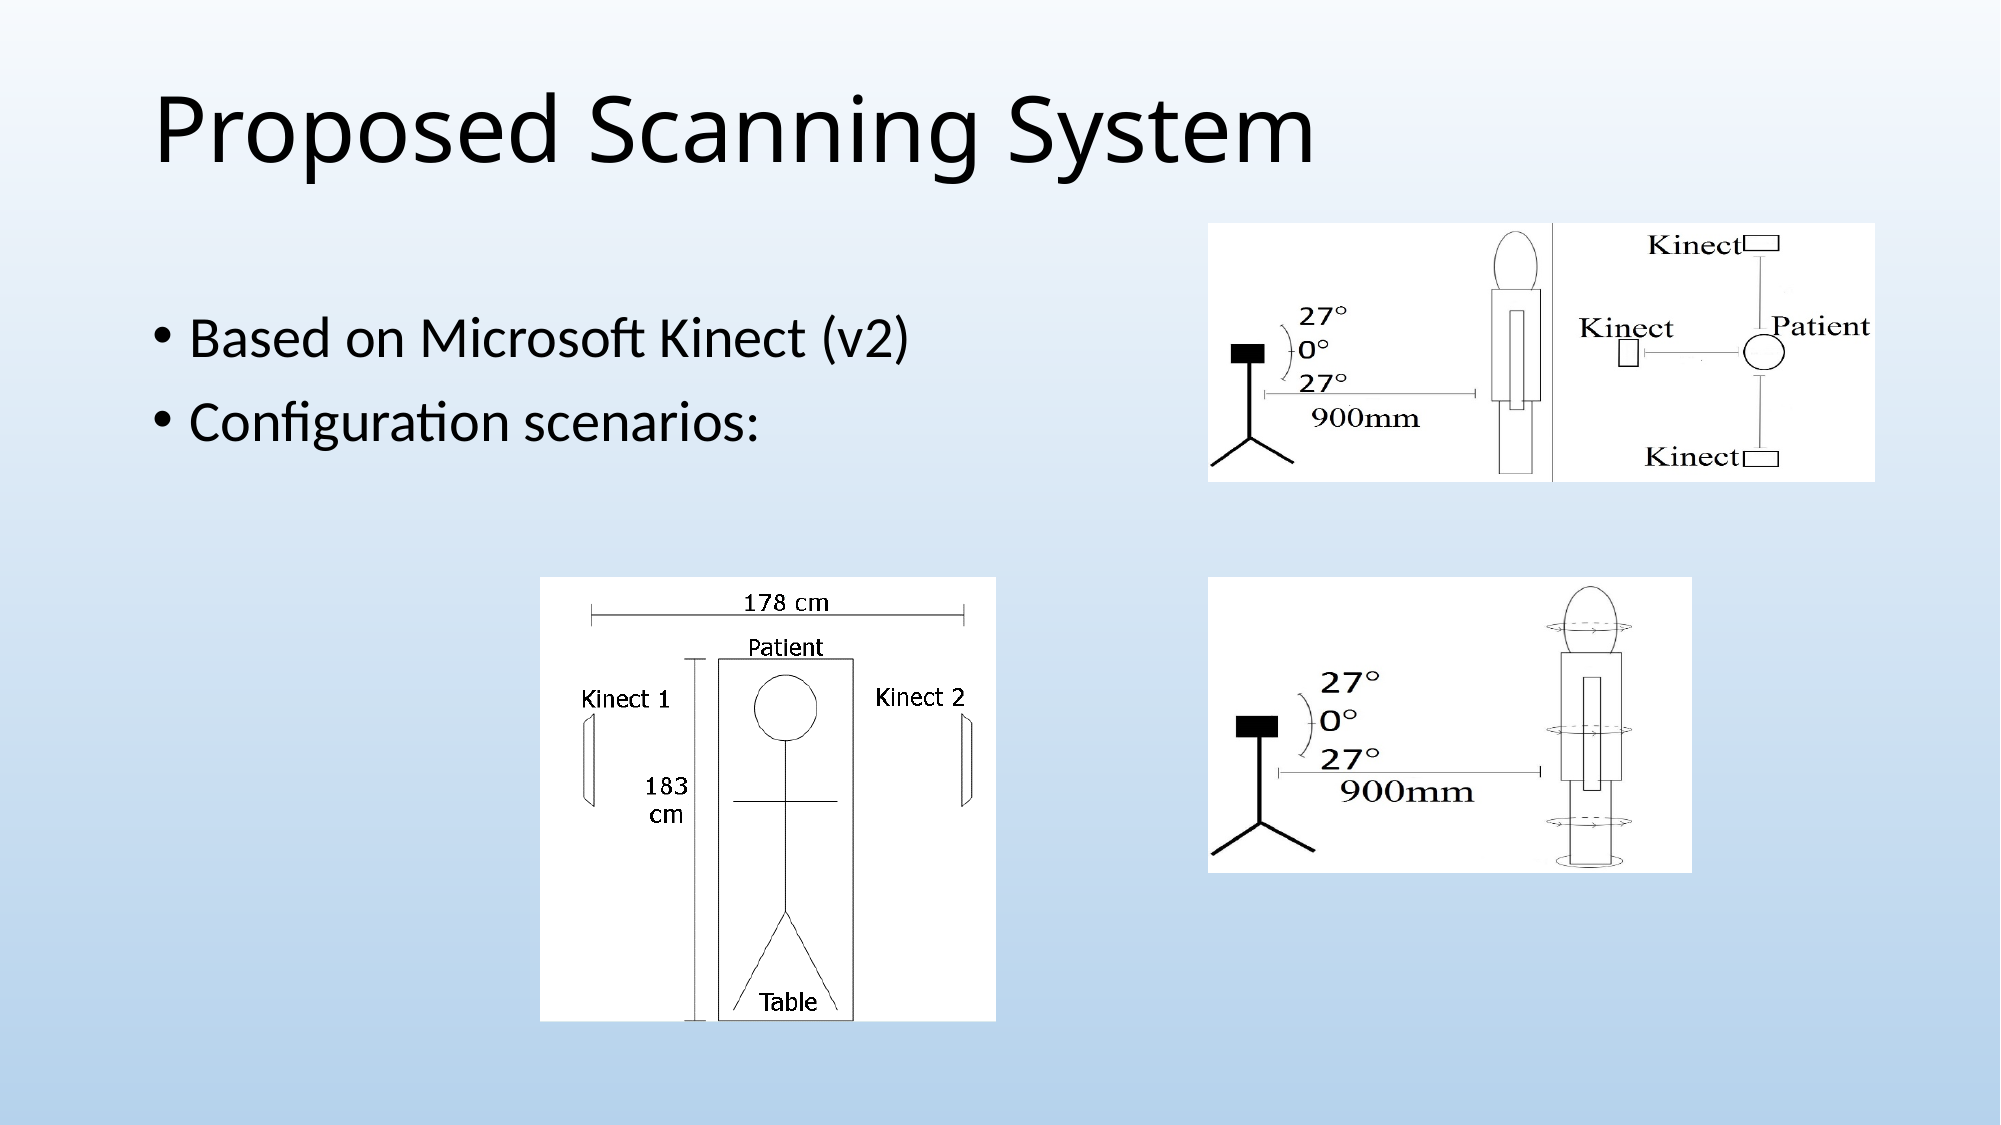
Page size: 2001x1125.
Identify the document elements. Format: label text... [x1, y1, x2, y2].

list Based on Microsoft Kinect (v2) Configuration scenarios: [137, 299, 944, 753]
picture [540, 577, 996, 1022]
picture [1208, 577, 1692, 873]
title Proposed Scanning System [137, 59, 1863, 207]
picture [1208, 223, 1875, 482]
